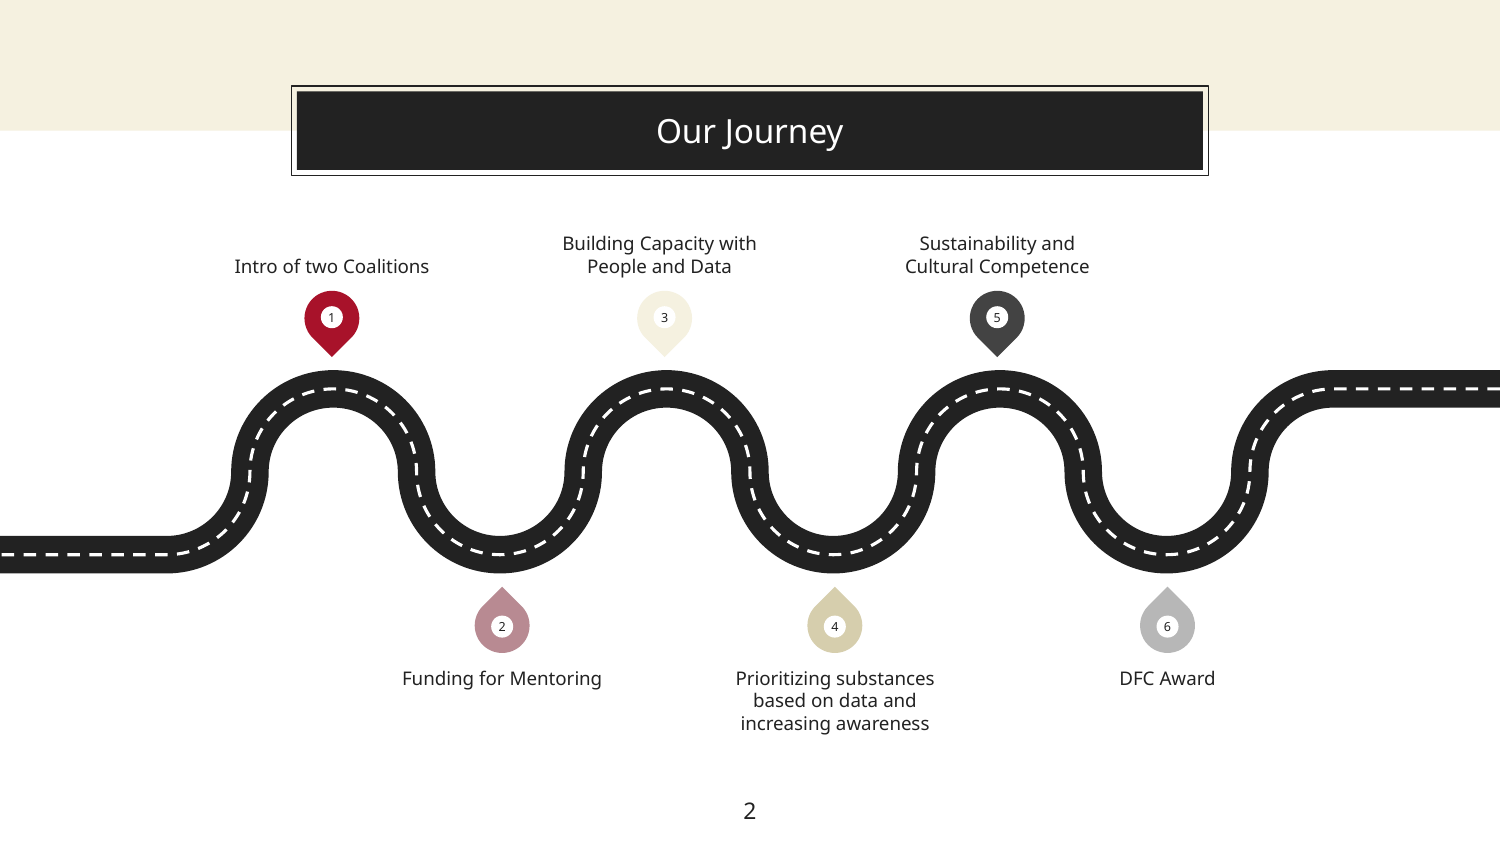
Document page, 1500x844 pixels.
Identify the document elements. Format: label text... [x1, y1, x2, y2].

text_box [1128, 586, 1207, 665]
text_box Sustainability and Cultural Competence [891, 189, 1103, 278]
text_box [292, 279, 371, 358]
text_box [0, 388, 1500, 555]
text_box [463, 586, 542, 665]
title Our Journey [296, 91, 1203, 170]
text_box Intro of two Coalitions [226, 189, 438, 278]
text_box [795, 586, 874, 665]
text_box DFC Award [1062, 666, 1273, 755]
text_box Prioritizing substances based on data and increasing awareness [729, 666, 941, 755]
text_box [958, 279, 1037, 358]
text_box Funding for Mentoring [396, 666, 608, 755]
text_box Building Capacity with People and Data [553, 189, 765, 278]
slide_number 2 [705, 781, 795, 832]
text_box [625, 279, 704, 358]
